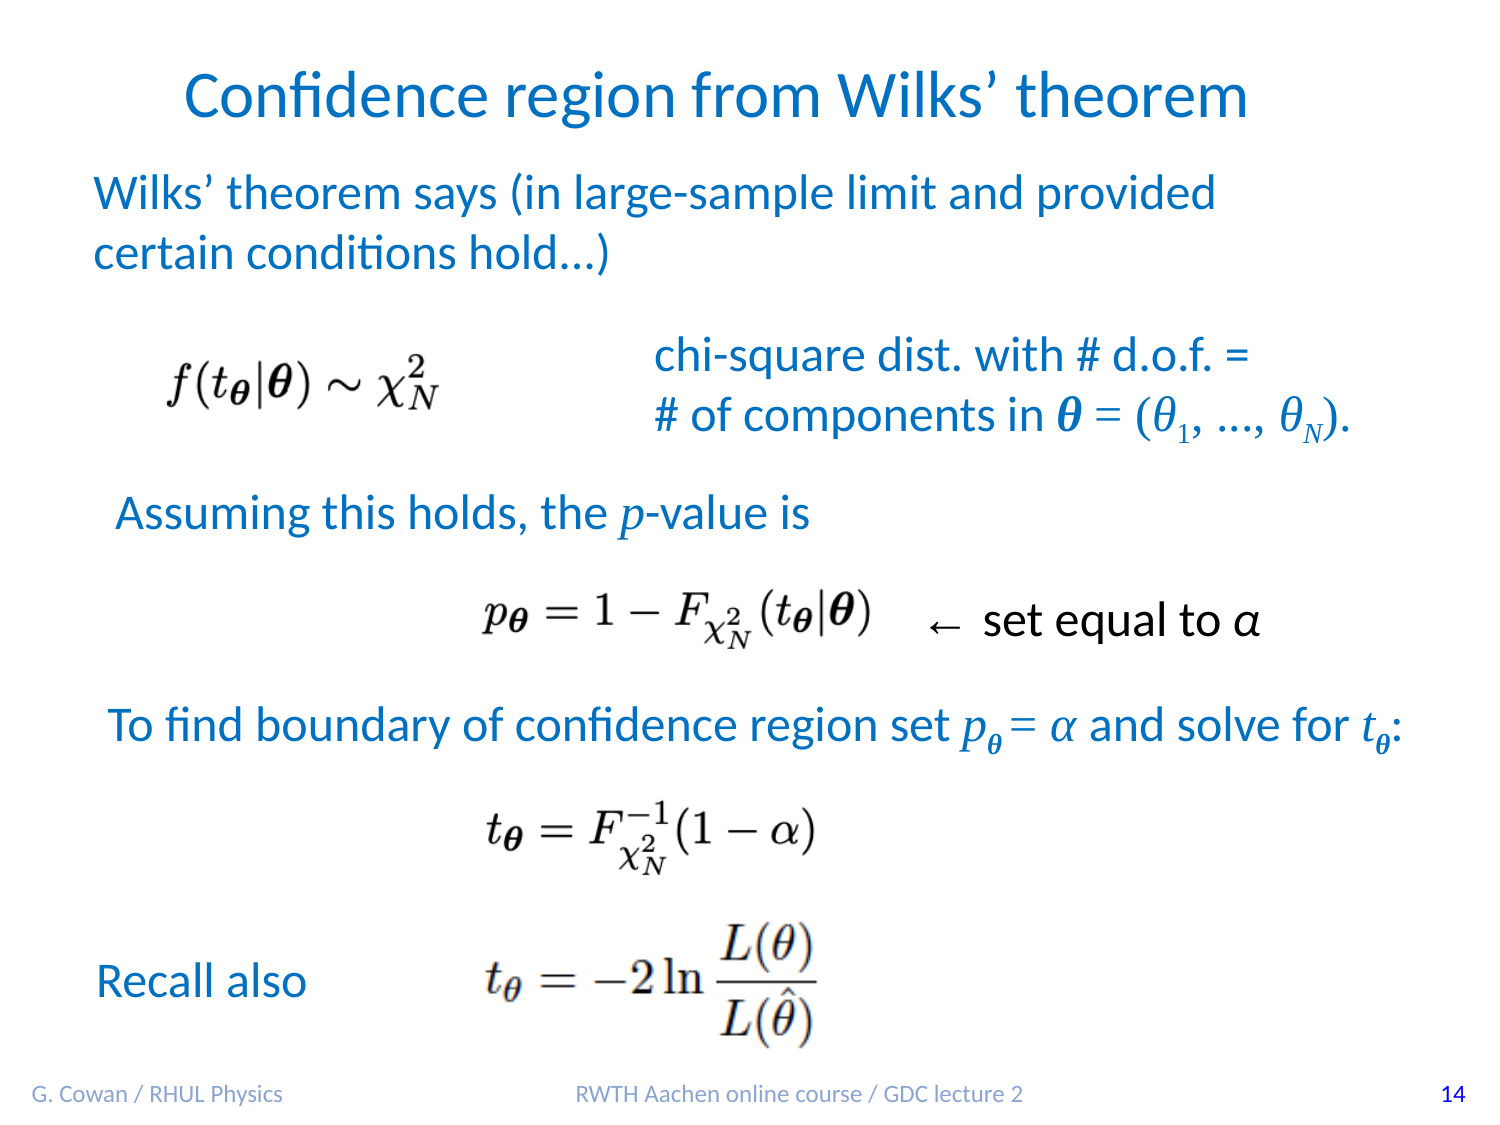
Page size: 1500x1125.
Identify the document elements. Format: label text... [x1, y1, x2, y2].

footer RWTH Aachen online course / GDC lecture 2 [338, 1062, 1262, 1123]
text_box Confidence region from Wilks’ theorem [22, 43, 1412, 178]
text_box chi-square dist. with # d.o.f. = # of components in θ = (θ1, ..., θN). [639, 313, 1367, 457]
text_box Assuming this holds, the p-value is [100, 471, 826, 547]
picture [472, 566, 887, 668]
slide_number 14 [1262, 1062, 1481, 1123]
picture [145, 337, 455, 438]
picture [466, 908, 836, 1060]
picture [474, 784, 824, 886]
slide_number G. Cowan / RHUL Physics [16, 1062, 338, 1123]
text_box ← set equal to α [905, 578, 1288, 654]
text_box Wilks’ theorem says (in large-sample limit and provided certain conditions hold...) [78, 151, 1244, 287]
text_box Recall also [81, 939, 334, 1015]
text_box To find boundary of confidence region set pθ = α and solve for tθ: [92, 684, 1419, 768]
